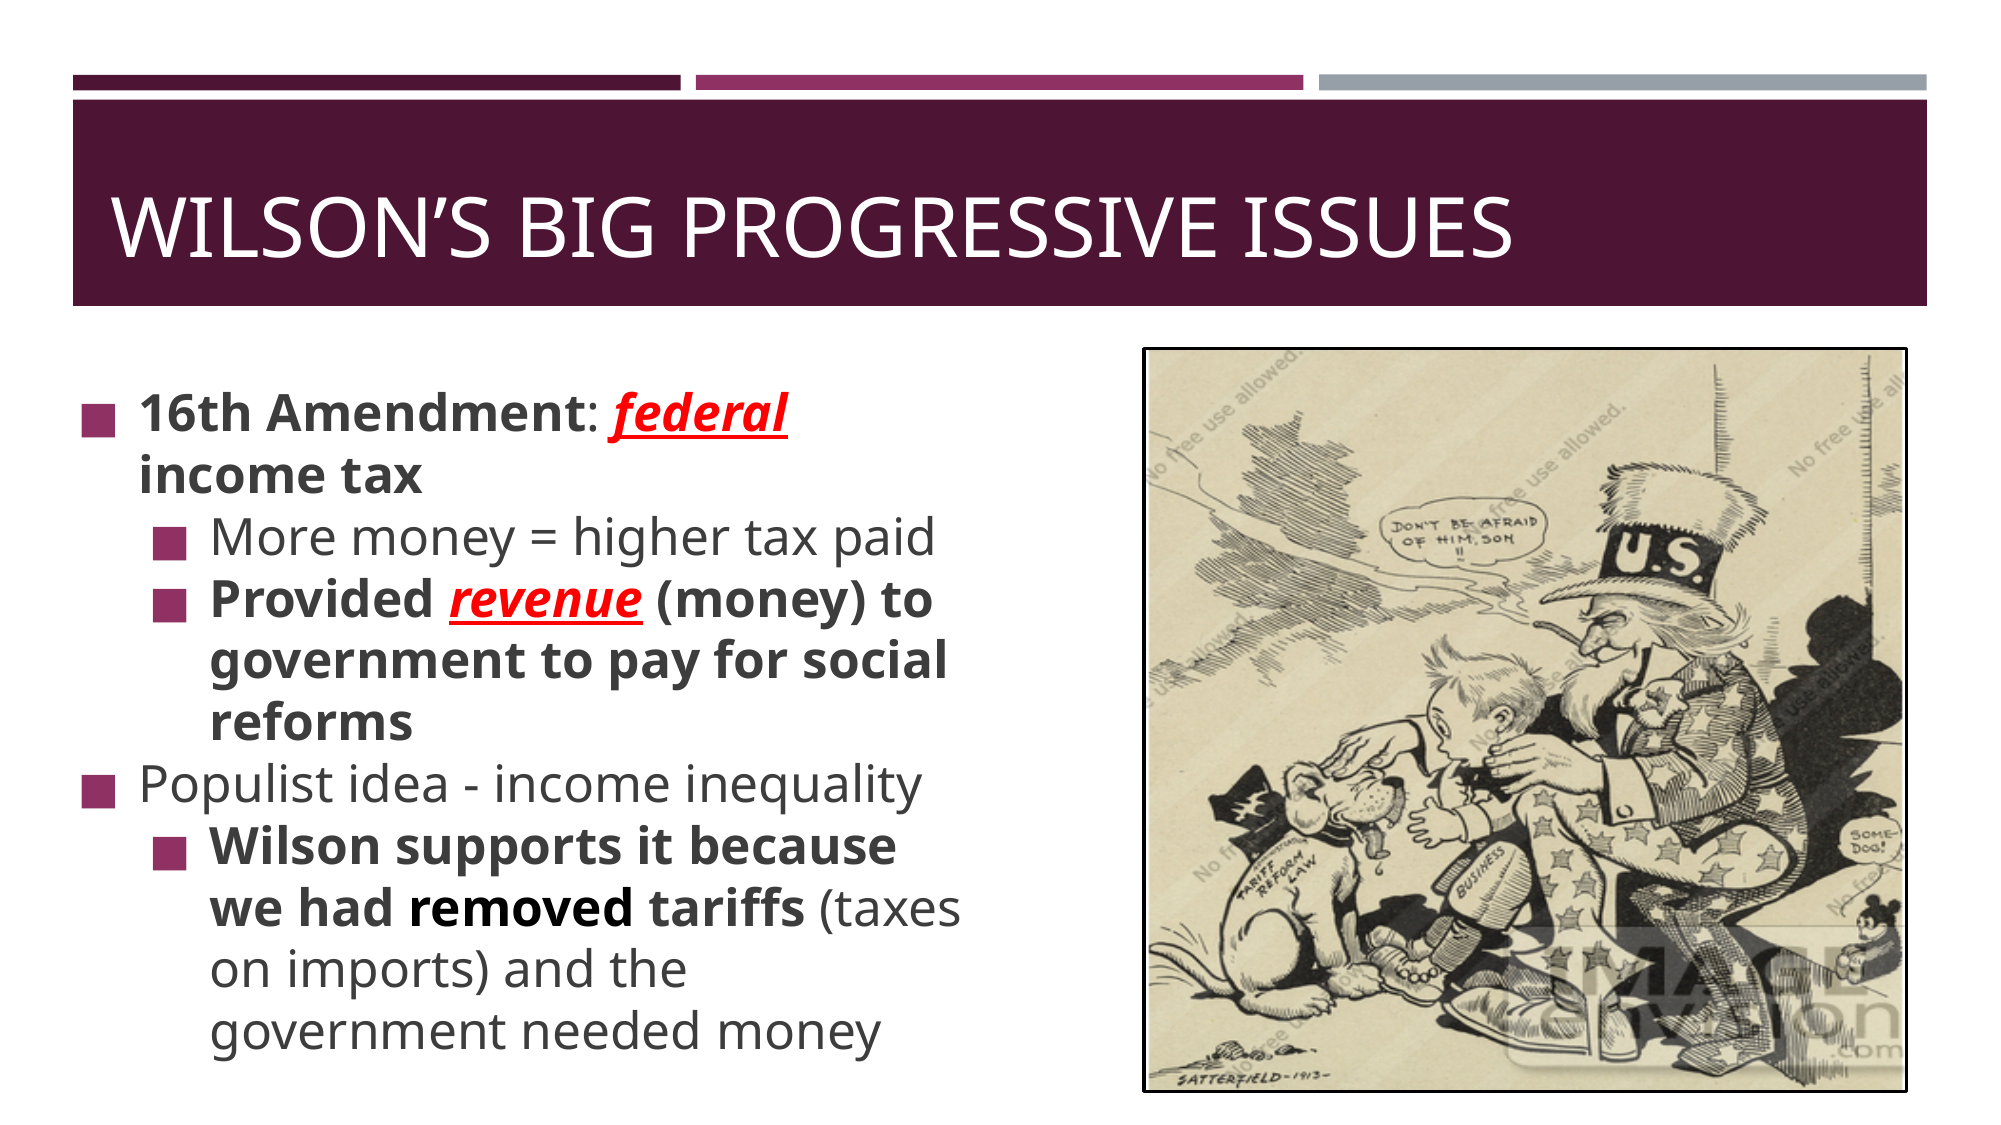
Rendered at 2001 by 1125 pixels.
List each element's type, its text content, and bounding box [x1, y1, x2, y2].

picture [1145, 349, 1905, 1091]
title WILSON’S BIG PROGRESSIVE ISSUES [95, 119, 1905, 282]
list 16th Amendment: federal income tax More money = higher tax paid Provided revenue (money) to government to pay for social reforms Populist idea - income inequality Wilson supports it because we had removed tariffs (taxes on imports) and the government needed money [52, 365, 985, 1075]
